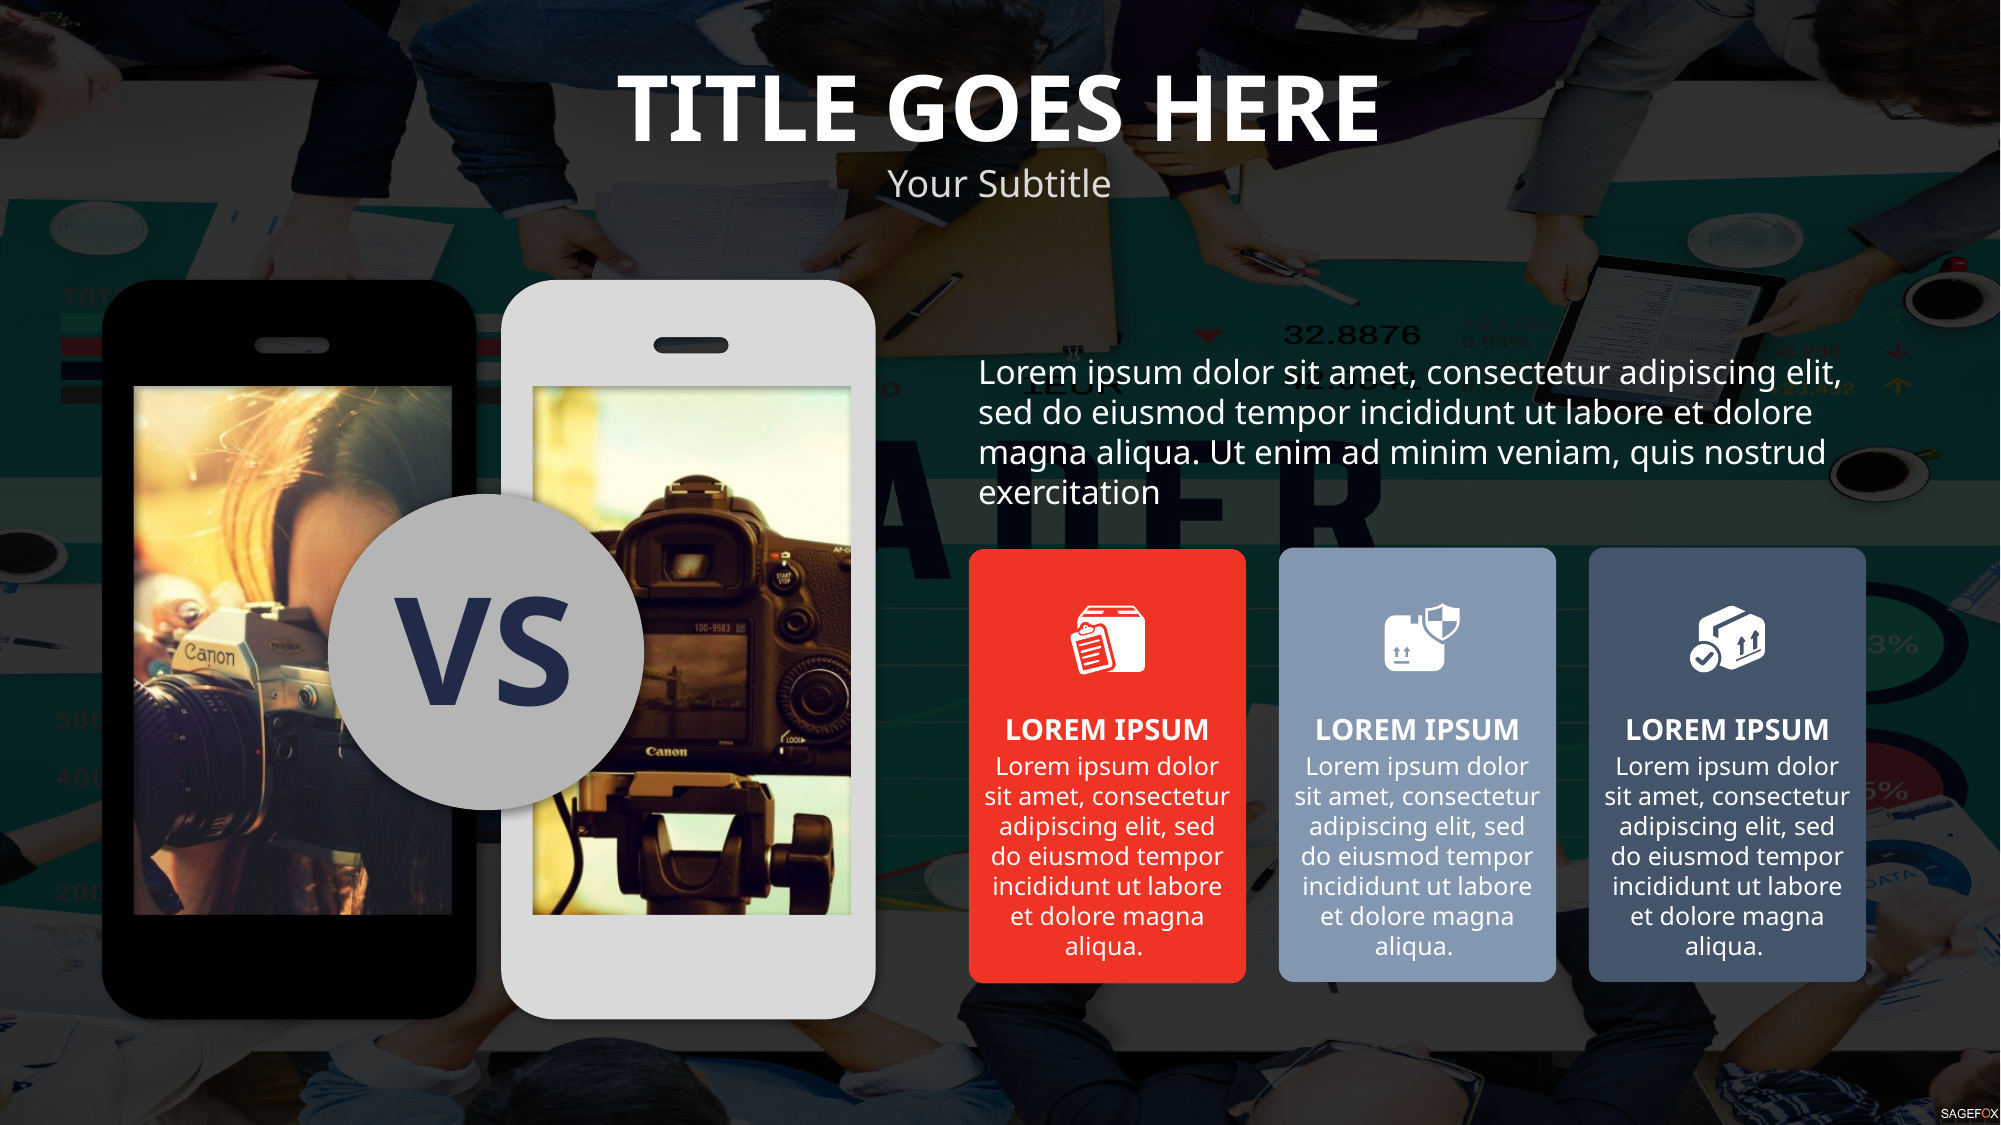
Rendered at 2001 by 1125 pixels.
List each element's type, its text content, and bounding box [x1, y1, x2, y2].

text_box [1384, 615, 1445, 672]
text_box TITLE GOES HERE Your Subtitle [548, 42, 1452, 212]
text_box [1689, 643, 1719, 673]
text_box [967, 548, 1248, 985]
text_box [1077, 605, 1145, 672]
text_box [144, 397, 449, 912]
text_box Lorem ipsum dolor sit amet, consectetur adipiscing elit, sed do eiusmod tempor incididunt ut labore et dolore magna aliqua. Ut enim ad minim veniam, quis nostrud exercitation [963, 343, 1867, 519]
text_box VS [334, 547, 635, 748]
text_box [1277, 546, 1558, 984]
text_box [1070, 625, 1113, 675]
text_box [326, 604, 334, 700]
text_box LOREM IPSUM Lorem ipsum dolor sit amet, consectetur adipiscing elit, sed do eiusmod tempor incididunt ut labore et dolore magna aliqua. [1278, 703, 1557, 968]
text_box [1587, 546, 1868, 984]
text_box [501, 279, 876, 1020]
text_box [366, 492, 606, 547]
picture [0, 0, 2001, 1125]
text_box LOREM IPSUM Lorem ipsum dolor sit amet, consectetur adipiscing elit, sed do eiusmod tempor incididunt ut labore et dolore magna aliqua. [968, 703, 1247, 968]
text_box [1698, 605, 1765, 670]
text_box [544, 397, 847, 912]
text_box [102, 279, 477, 1020]
text_box LOREM IPSUM Lorem ipsum dolor sit amet, consectetur adipiscing elit, sed do eiusmod tempor incididunt ut labore et dolore magna aliqua. [1588, 703, 1867, 968]
text_box [1425, 603, 1460, 641]
text_box [635, 596, 646, 708]
text_box [359, 748, 613, 812]
